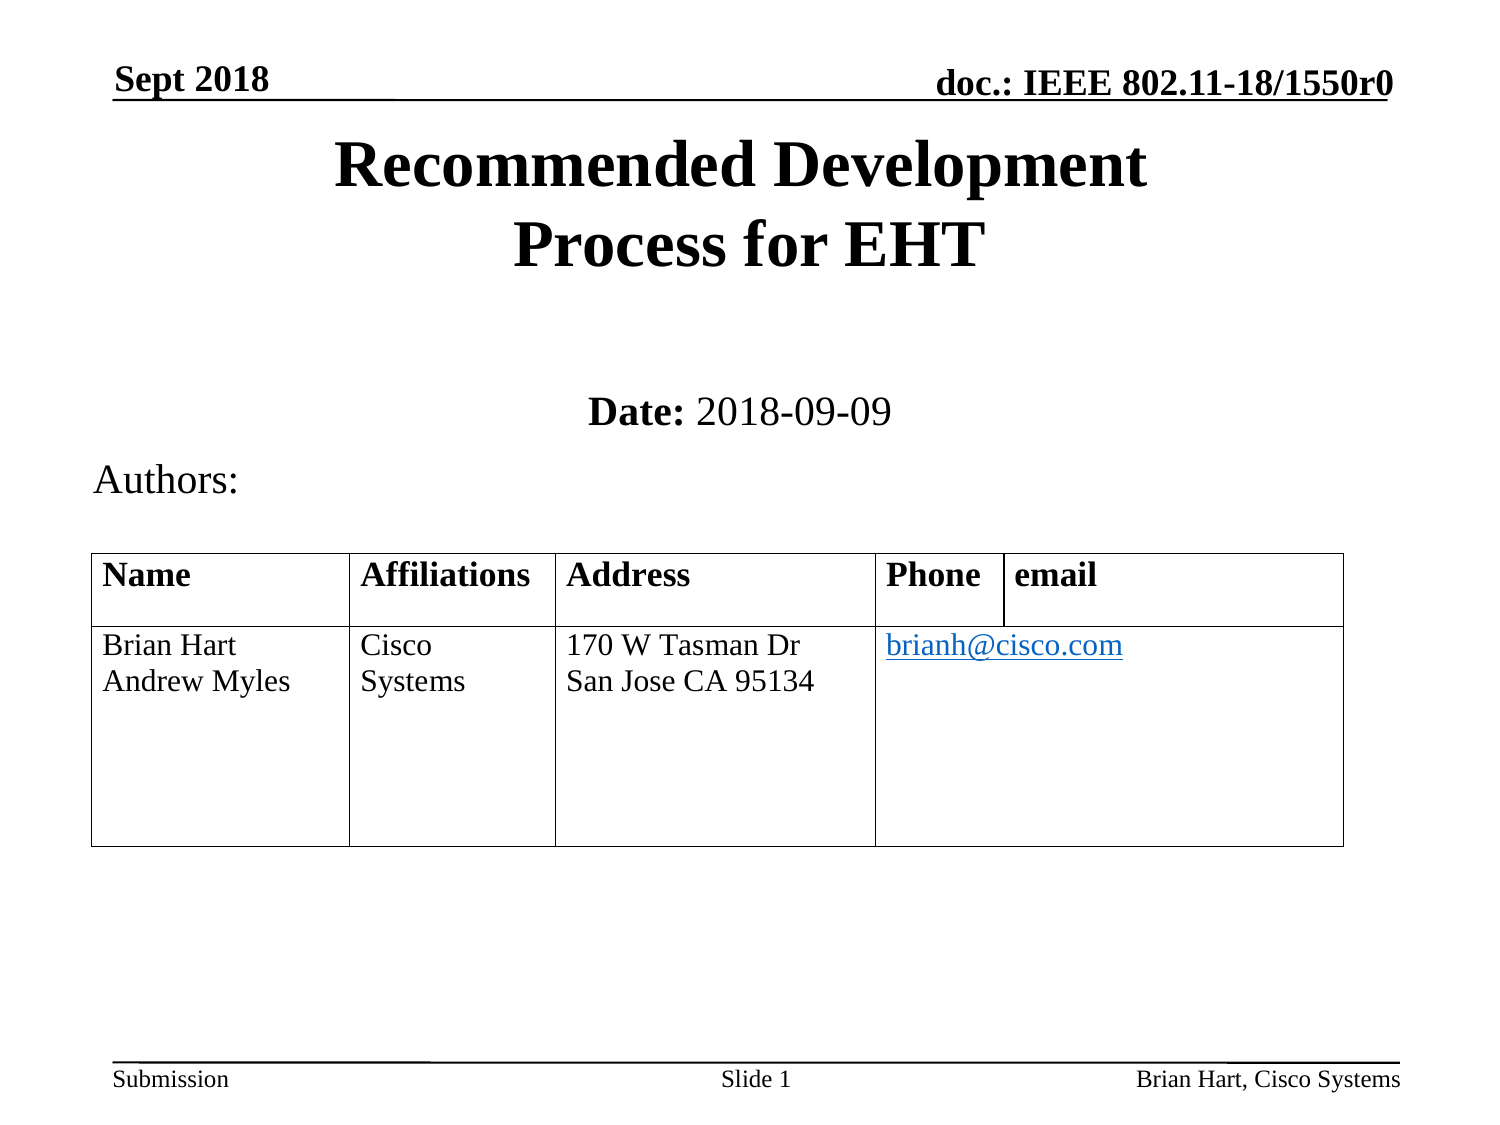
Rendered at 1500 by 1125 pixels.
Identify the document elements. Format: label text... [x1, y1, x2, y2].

slide_number Slide 1 [712, 1079, 800, 1123]
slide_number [114, 54, 423, 100]
text_box Authors: [77, 444, 316, 507]
footer Brian Hart, Cisco Systems [878, 1079, 1402, 1093]
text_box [76, 552, 1424, 1070]
text_box Date: 2018-09-09 [102, 376, 1378, 442]
title Recommended Development Process for EHT [112, 112, 1388, 288]
